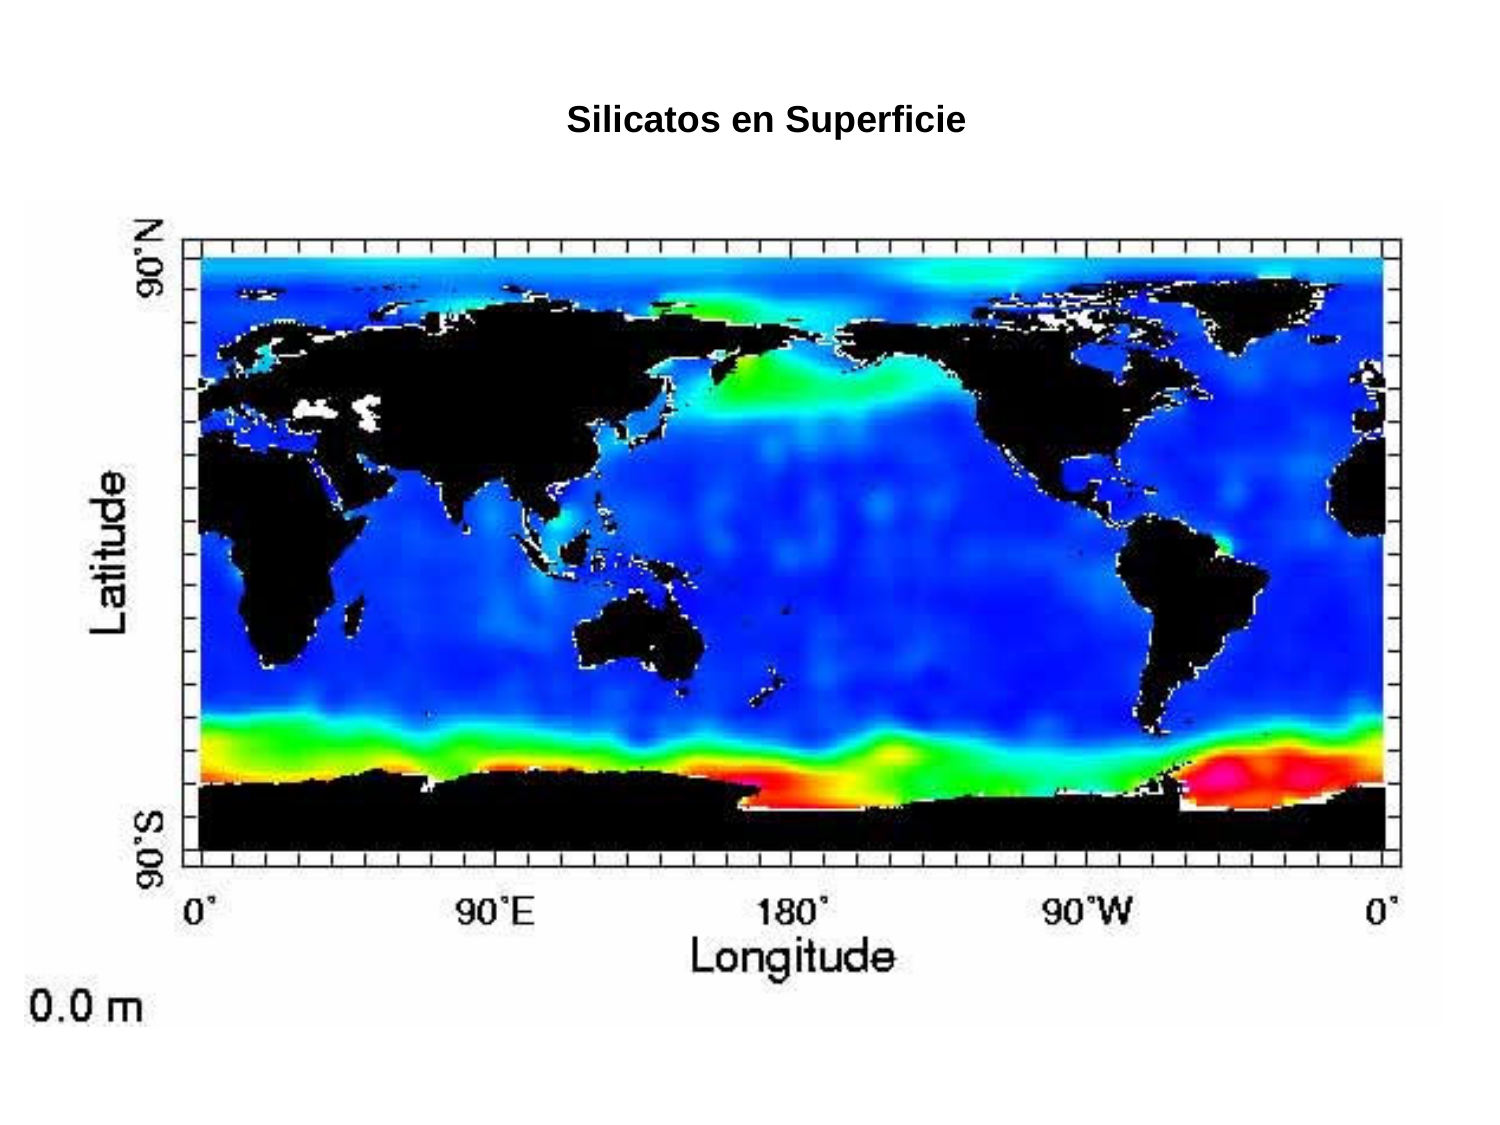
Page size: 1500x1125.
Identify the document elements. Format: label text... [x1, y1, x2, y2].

text_box Silicatos en Superficie [551, 87, 982, 148]
picture [24, 199, 1444, 1028]
